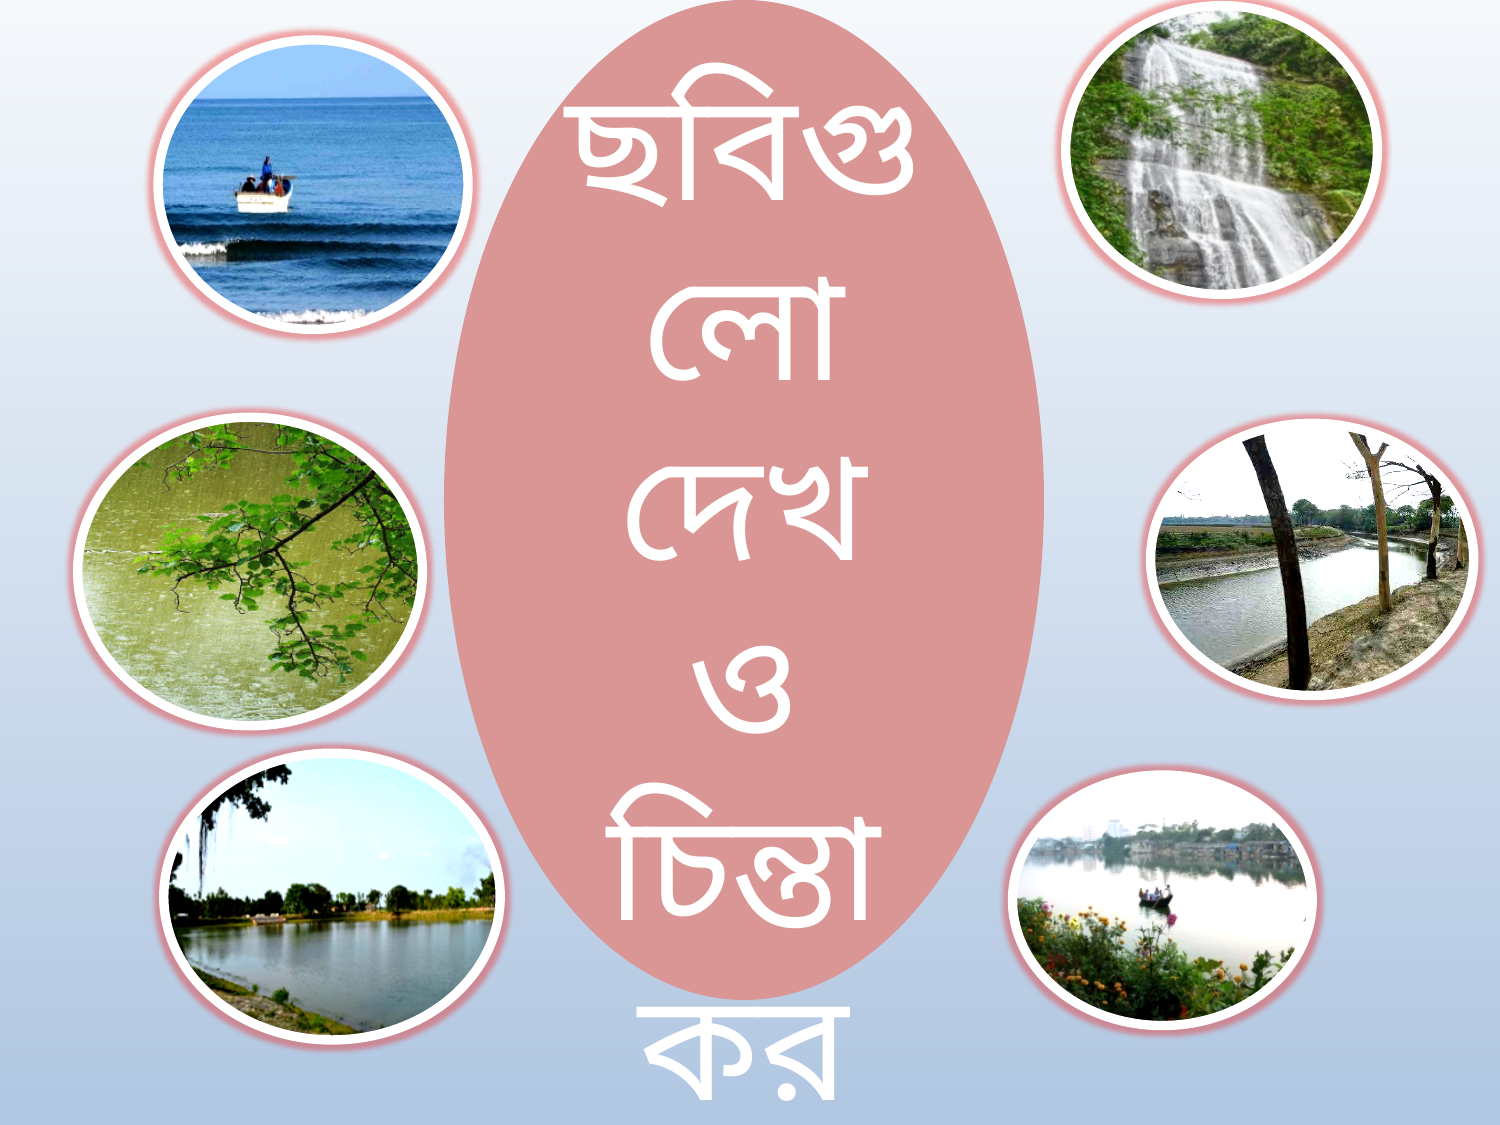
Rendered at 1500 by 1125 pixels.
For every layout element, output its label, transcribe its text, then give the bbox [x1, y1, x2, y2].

picture [1012, 774, 1313, 1026]
text_box ছবিগুলো দেখ ও চিন্তা কর [441, 0, 1047, 1003]
picture [163, 752, 501, 1041]
picture [157, 39, 469, 330]
picture [77, 416, 423, 726]
picture [1150, 423, 1474, 696]
picture [1065, 5, 1378, 295]
